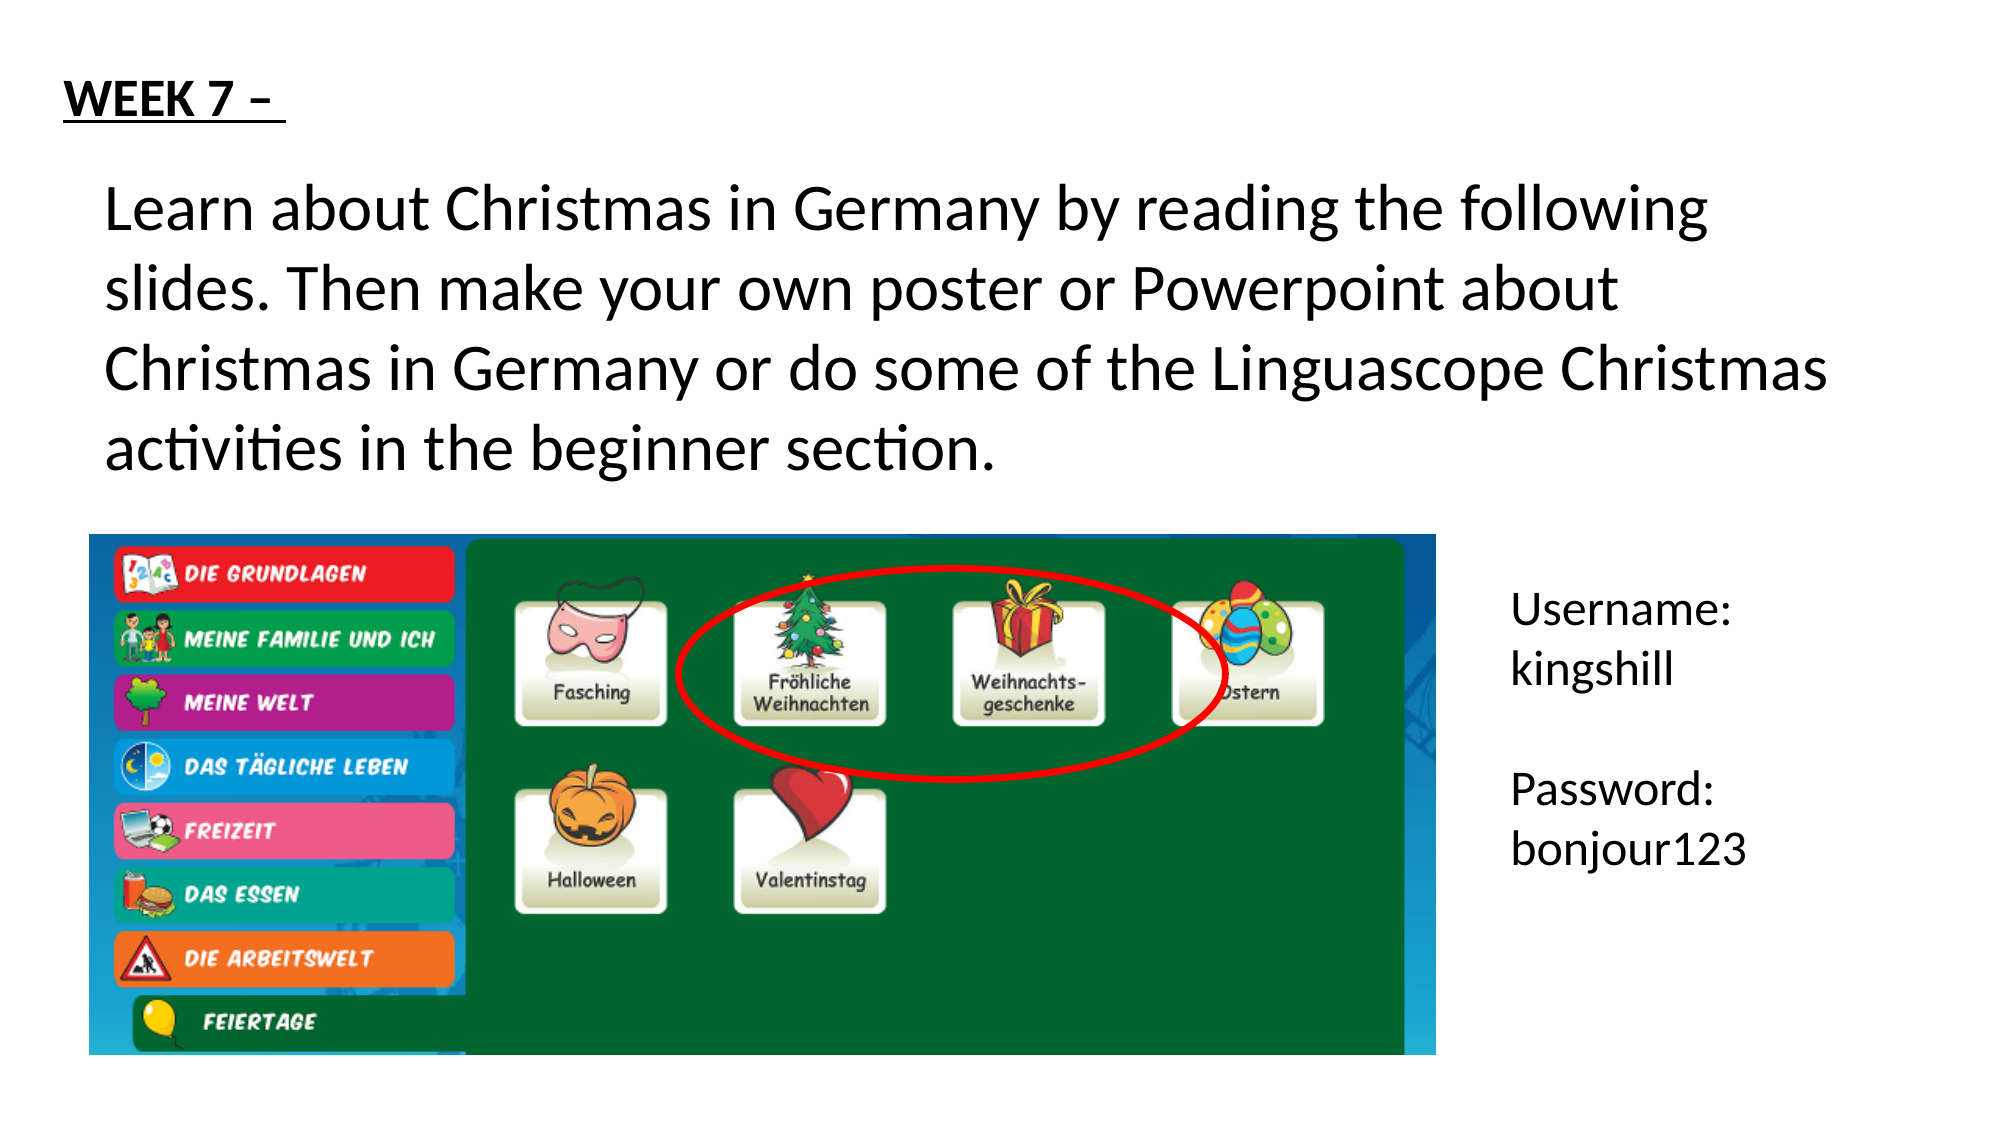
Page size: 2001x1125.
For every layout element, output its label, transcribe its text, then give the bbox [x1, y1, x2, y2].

text_box Learn about Christmas in Germany by reading the following slides. Then make your own poster or Powerpoint about Christmas in Germany or do some of the Linguascope Christmas activities in the beginner section. [89, 156, 1851, 491]
text_box WEEK 7 – [48, 54, 679, 135]
picture [89, 534, 1436, 1056]
text_box Username: kingshill Password: bonjour123 [1495, 568, 1919, 883]
